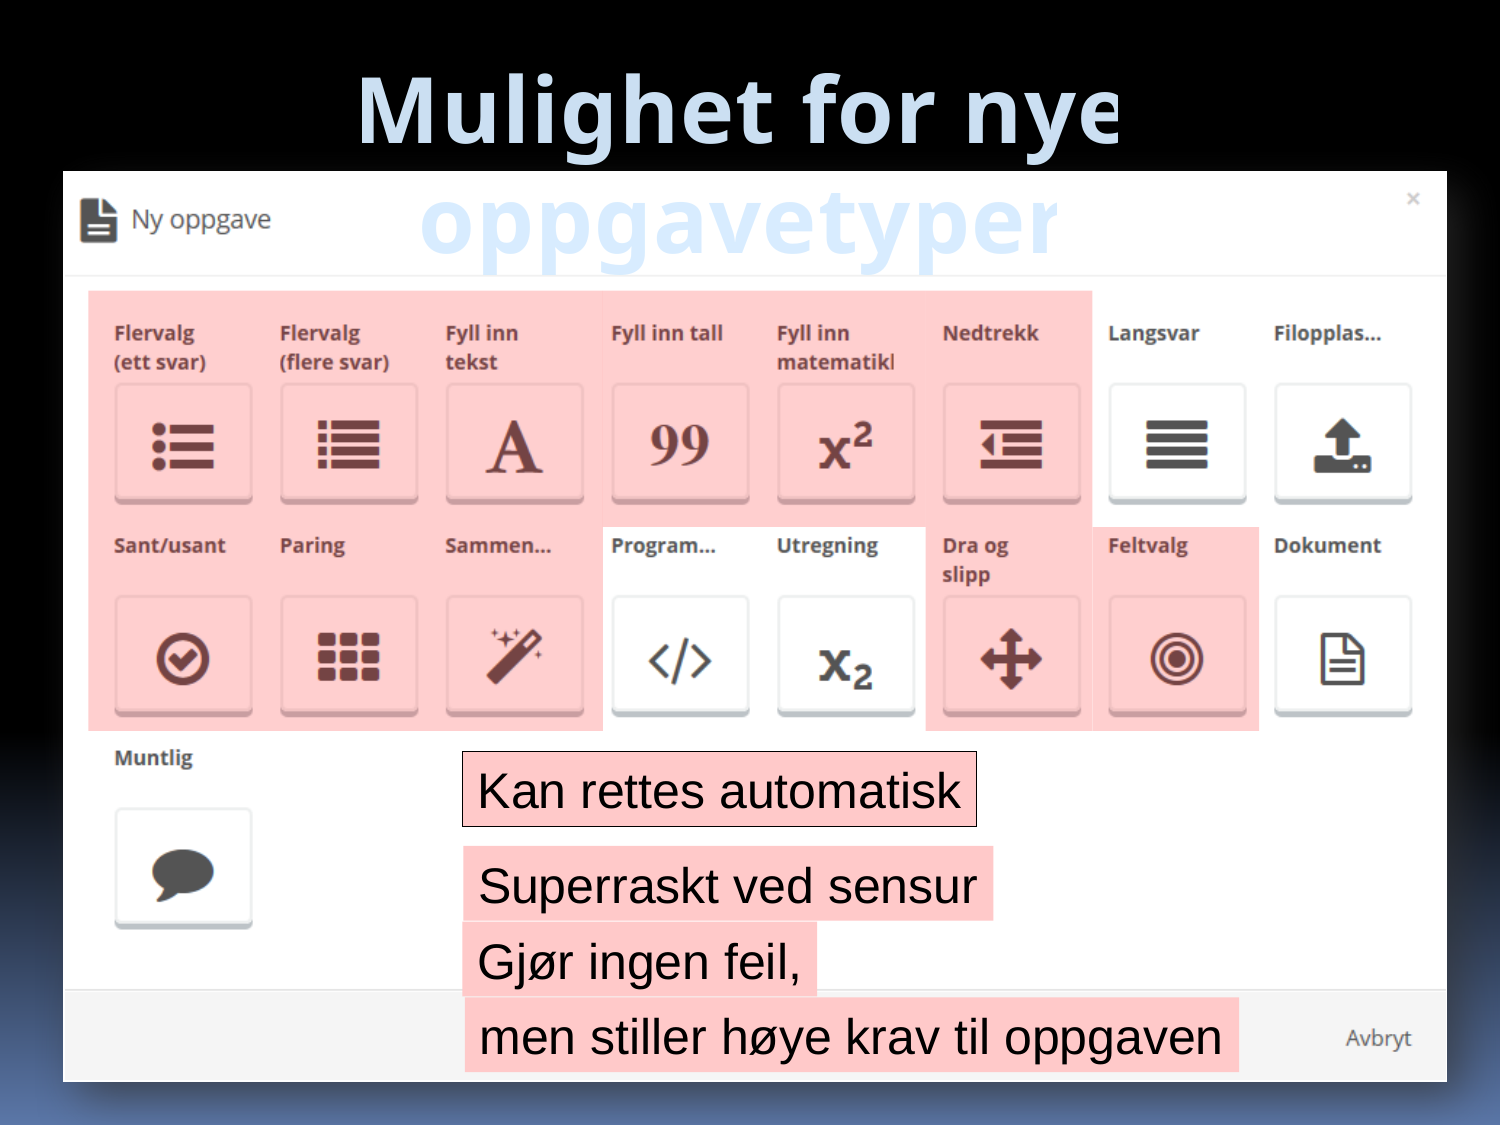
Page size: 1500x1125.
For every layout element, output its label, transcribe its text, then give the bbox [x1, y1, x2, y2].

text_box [87, 290, 1260, 732]
picture [64, 172, 1447, 1081]
text_box Mulighet for nye oppgavetyper [69, 44, 1419, 163]
